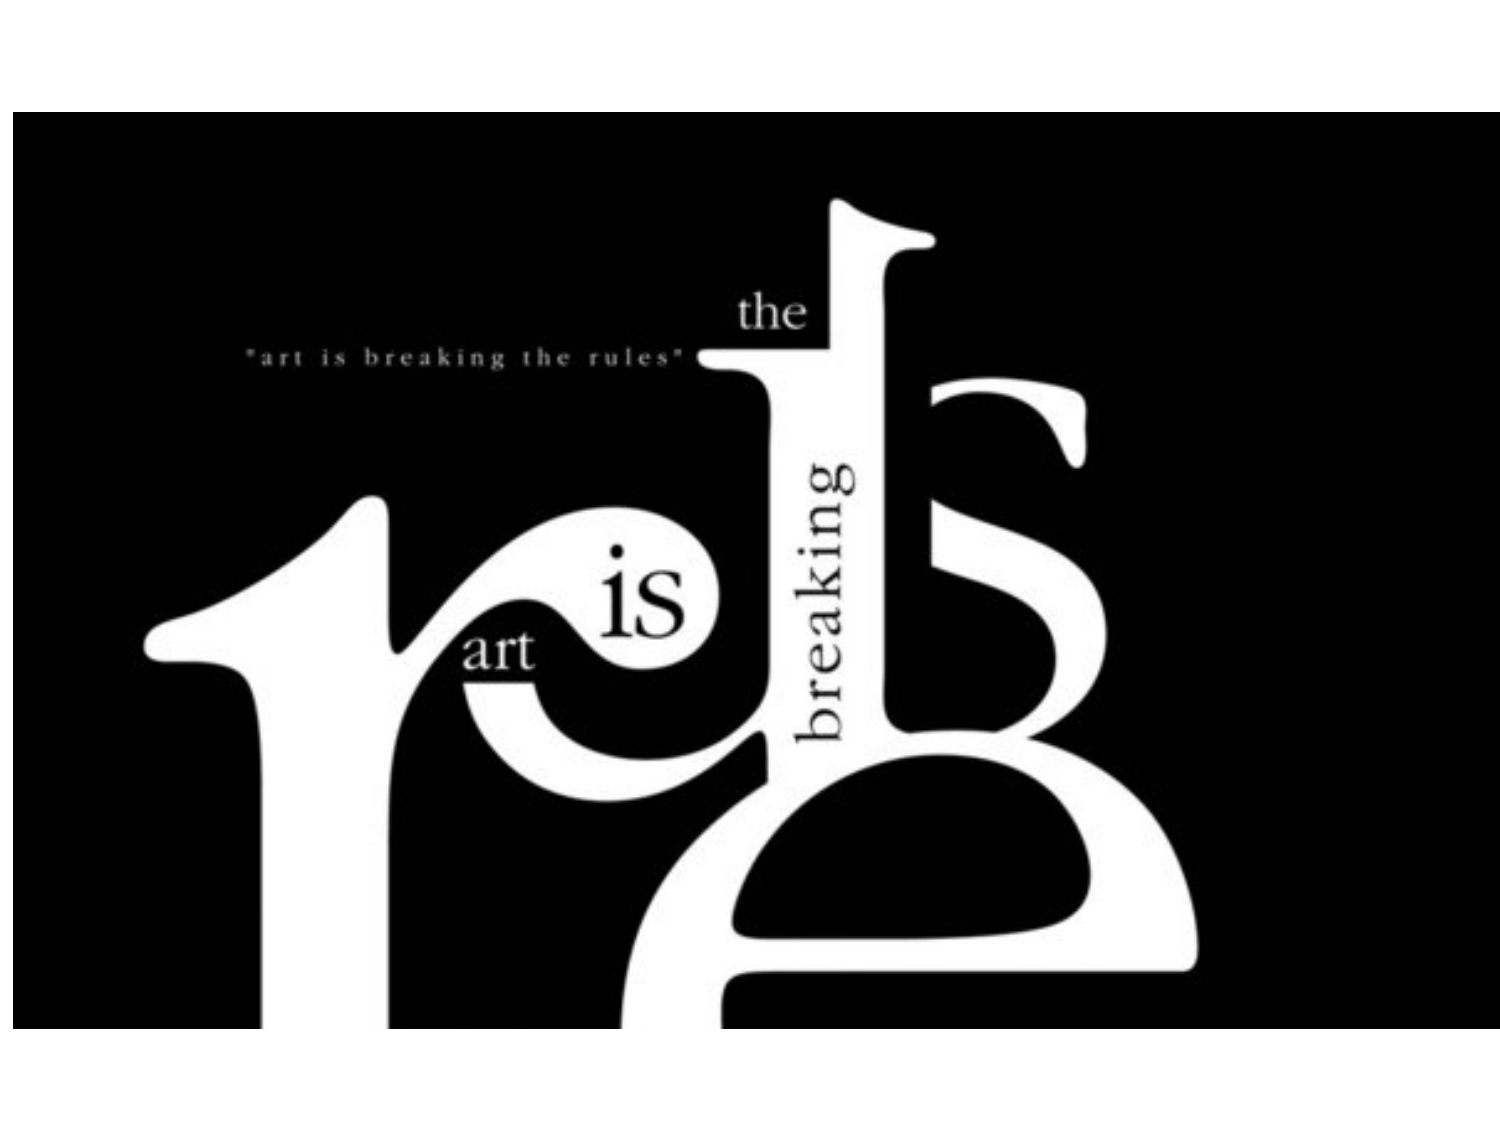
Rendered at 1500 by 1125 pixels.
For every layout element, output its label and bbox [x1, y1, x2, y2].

picture [13, 112, 1500, 1030]
